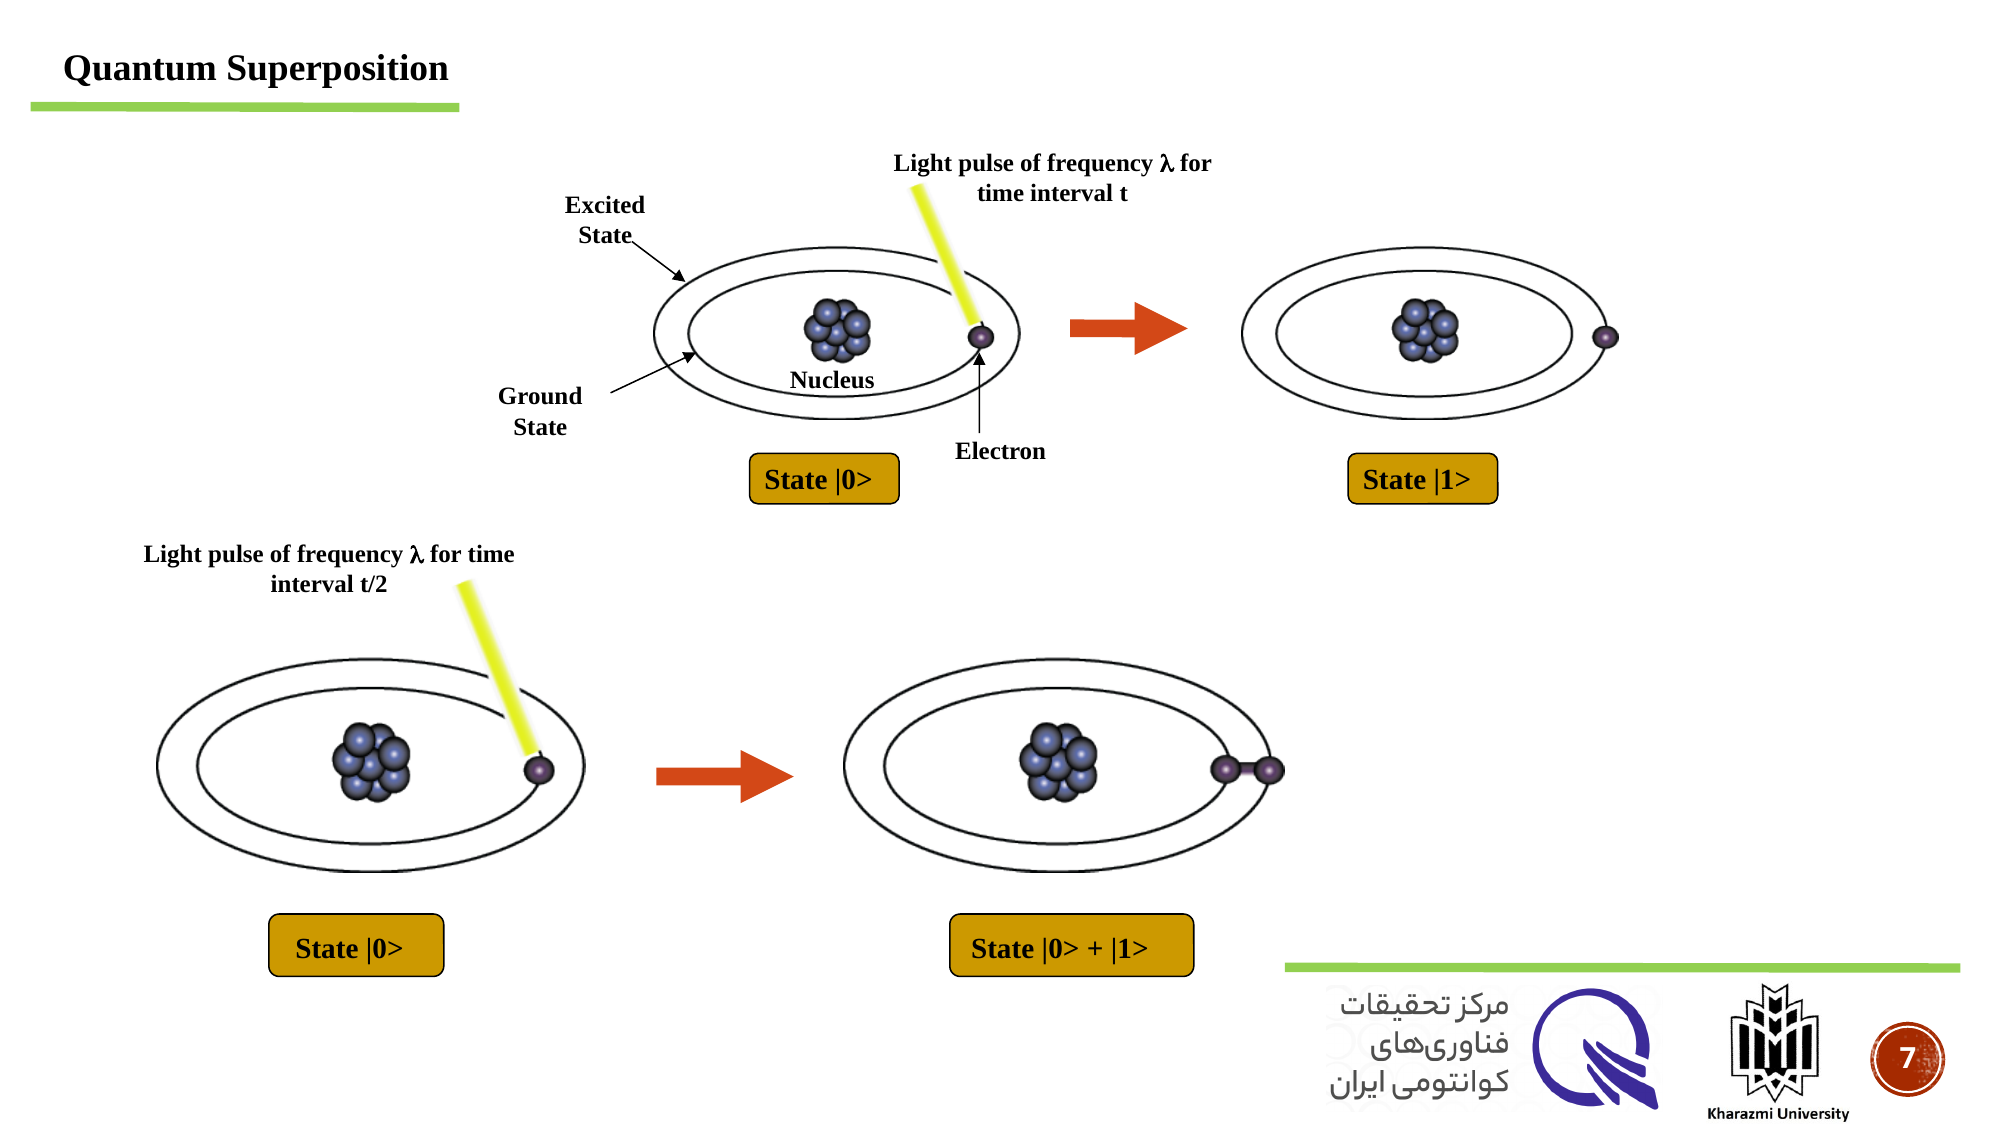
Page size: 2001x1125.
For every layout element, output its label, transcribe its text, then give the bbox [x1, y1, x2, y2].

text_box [86, 534, 1285, 976]
text_box Quantum Superposition [48, 35, 491, 96]
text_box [1288, 970, 1960, 1121]
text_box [464, 144, 1615, 501]
